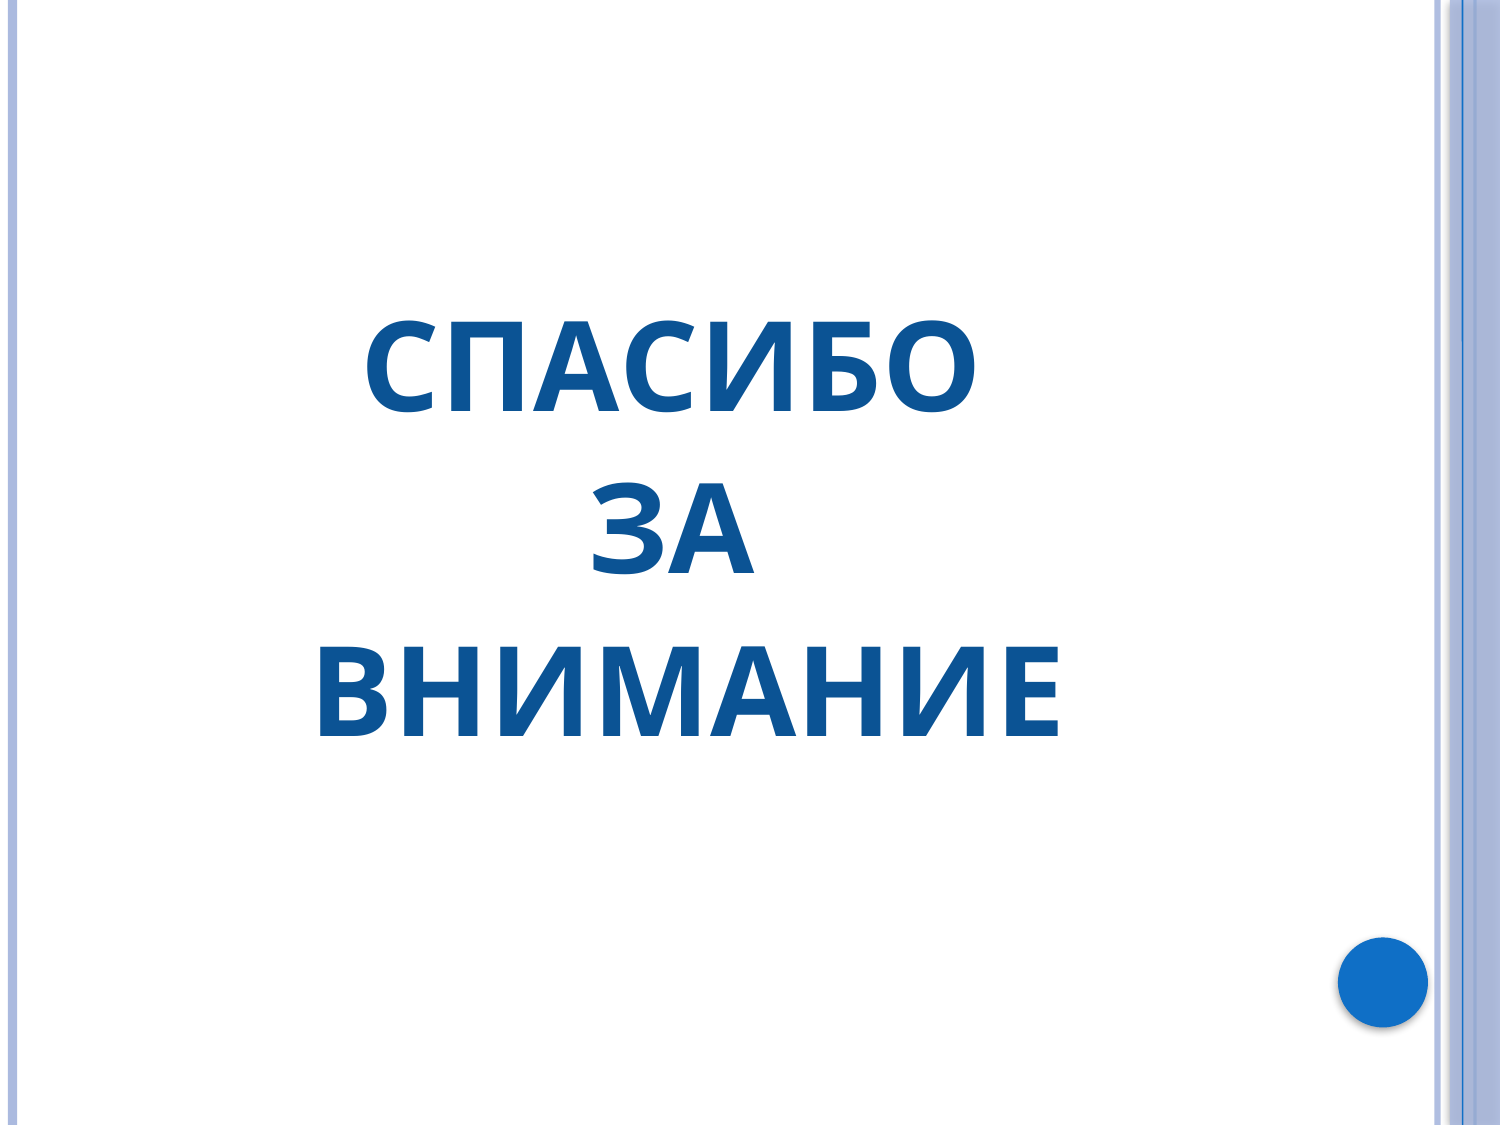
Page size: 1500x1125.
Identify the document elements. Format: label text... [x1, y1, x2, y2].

list СПАСИБО ЗА ВНИМАНИЕ [75, 278, 1300, 1062]
